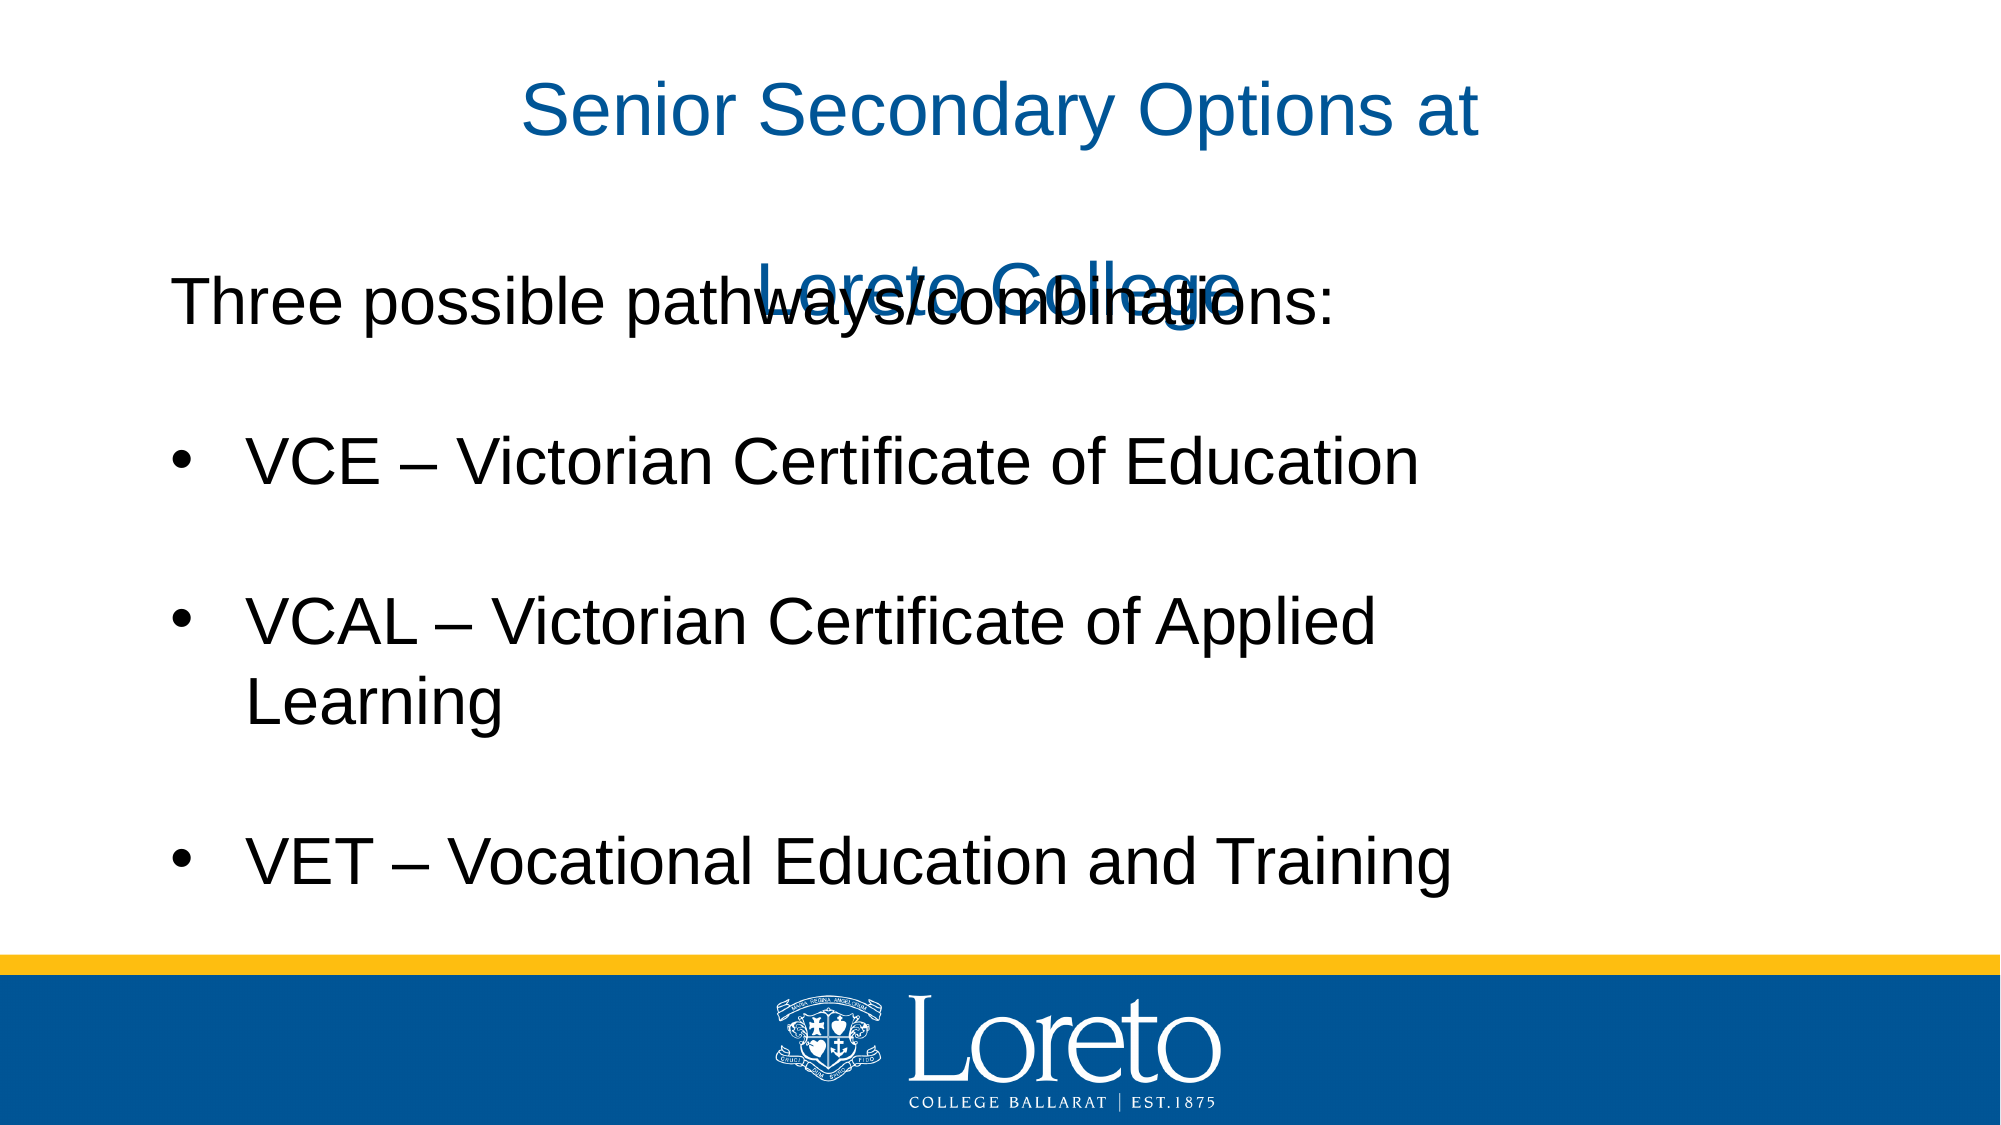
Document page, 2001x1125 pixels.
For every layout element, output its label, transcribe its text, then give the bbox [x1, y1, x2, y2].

text_box Three possible pathways/combinations: VCE – Victorian Certificate of Education VCAL – Victorian Certificate of Applied Learning VET – Vocational Education and Training [155, 250, 1590, 1025]
text_box Senior Secondary Options at Loreto College [503, 53, 1497, 250]
picture [0, 975, 2001, 1125]
